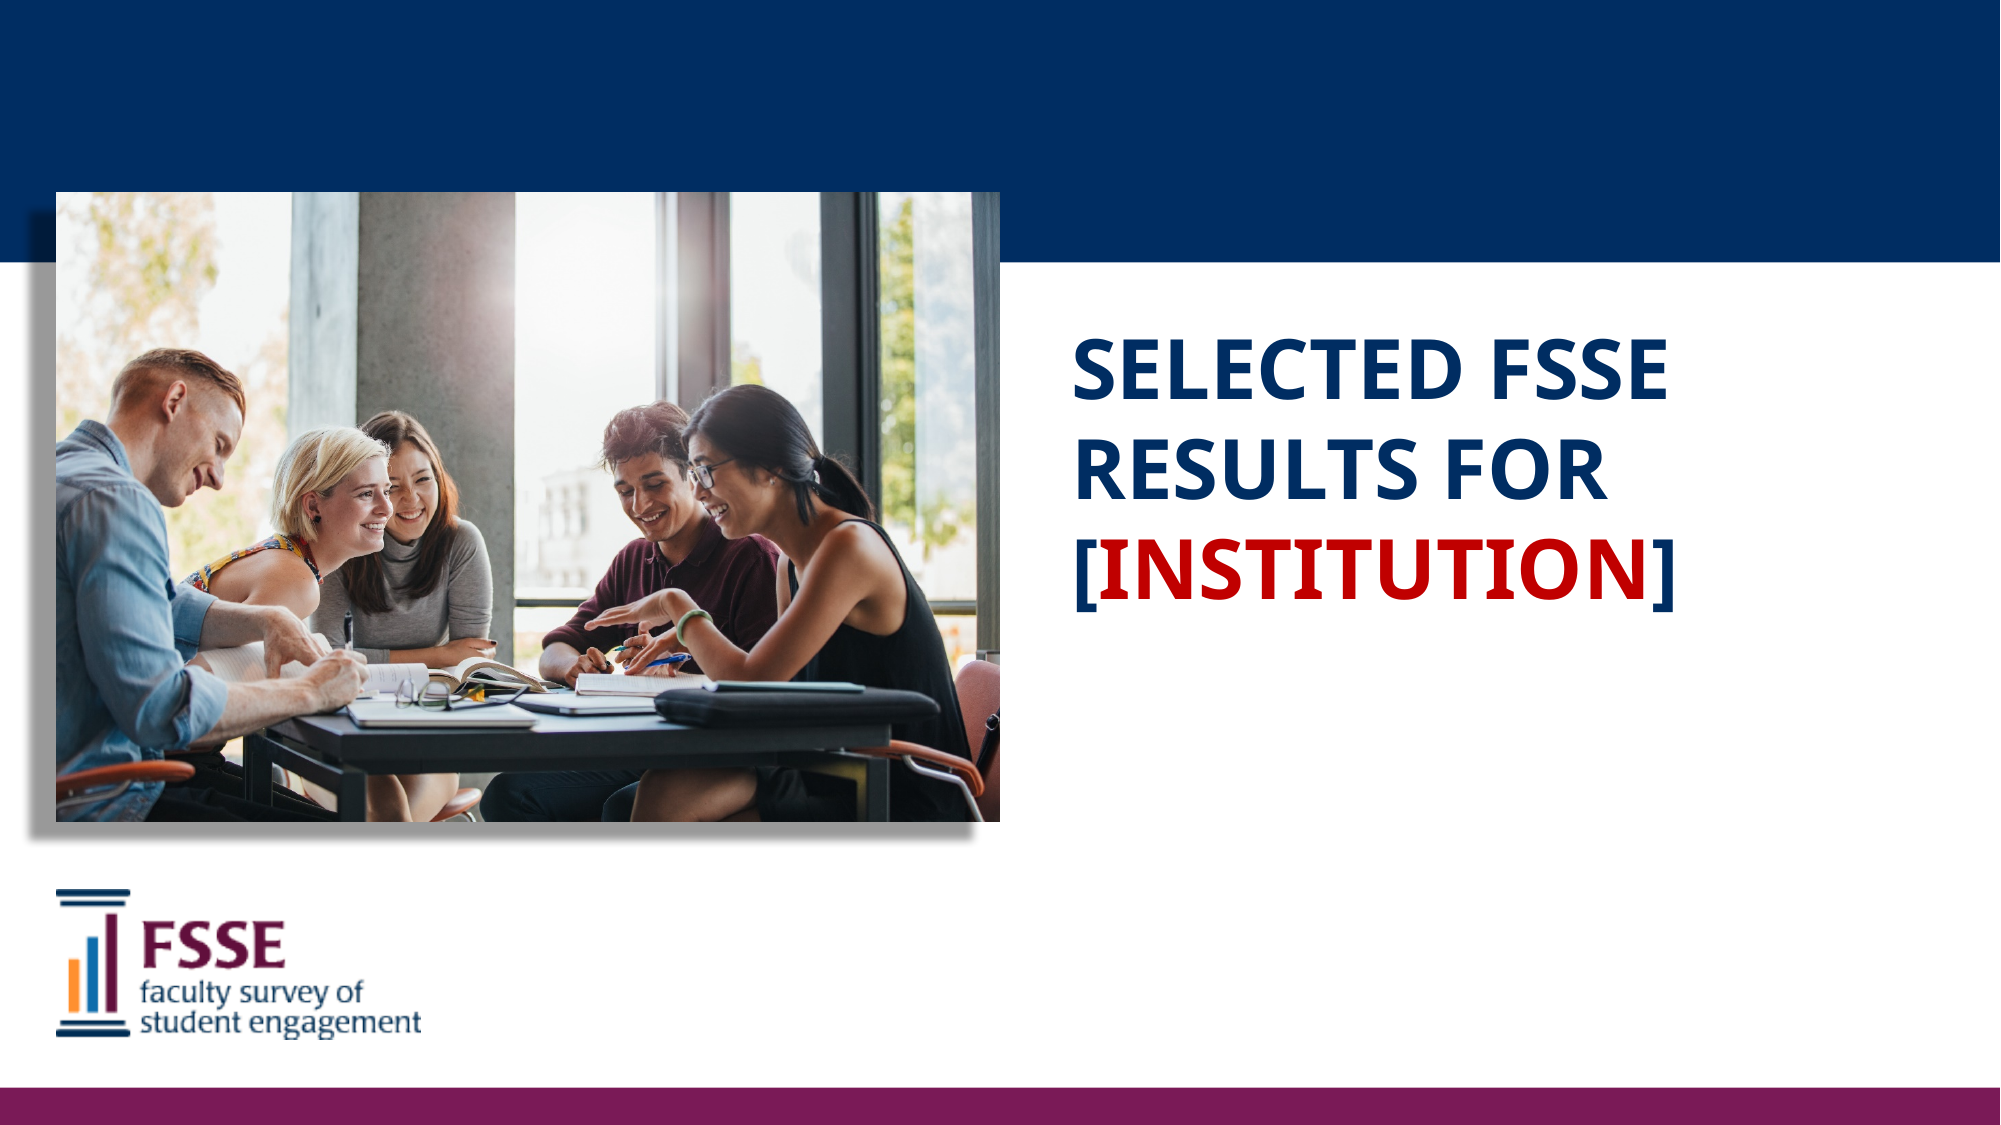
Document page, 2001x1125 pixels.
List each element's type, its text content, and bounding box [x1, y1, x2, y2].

picture [55, 888, 421, 1040]
title Selected FSSE results for [institution] [1056, 308, 1969, 532]
picture [55, 192, 1001, 823]
